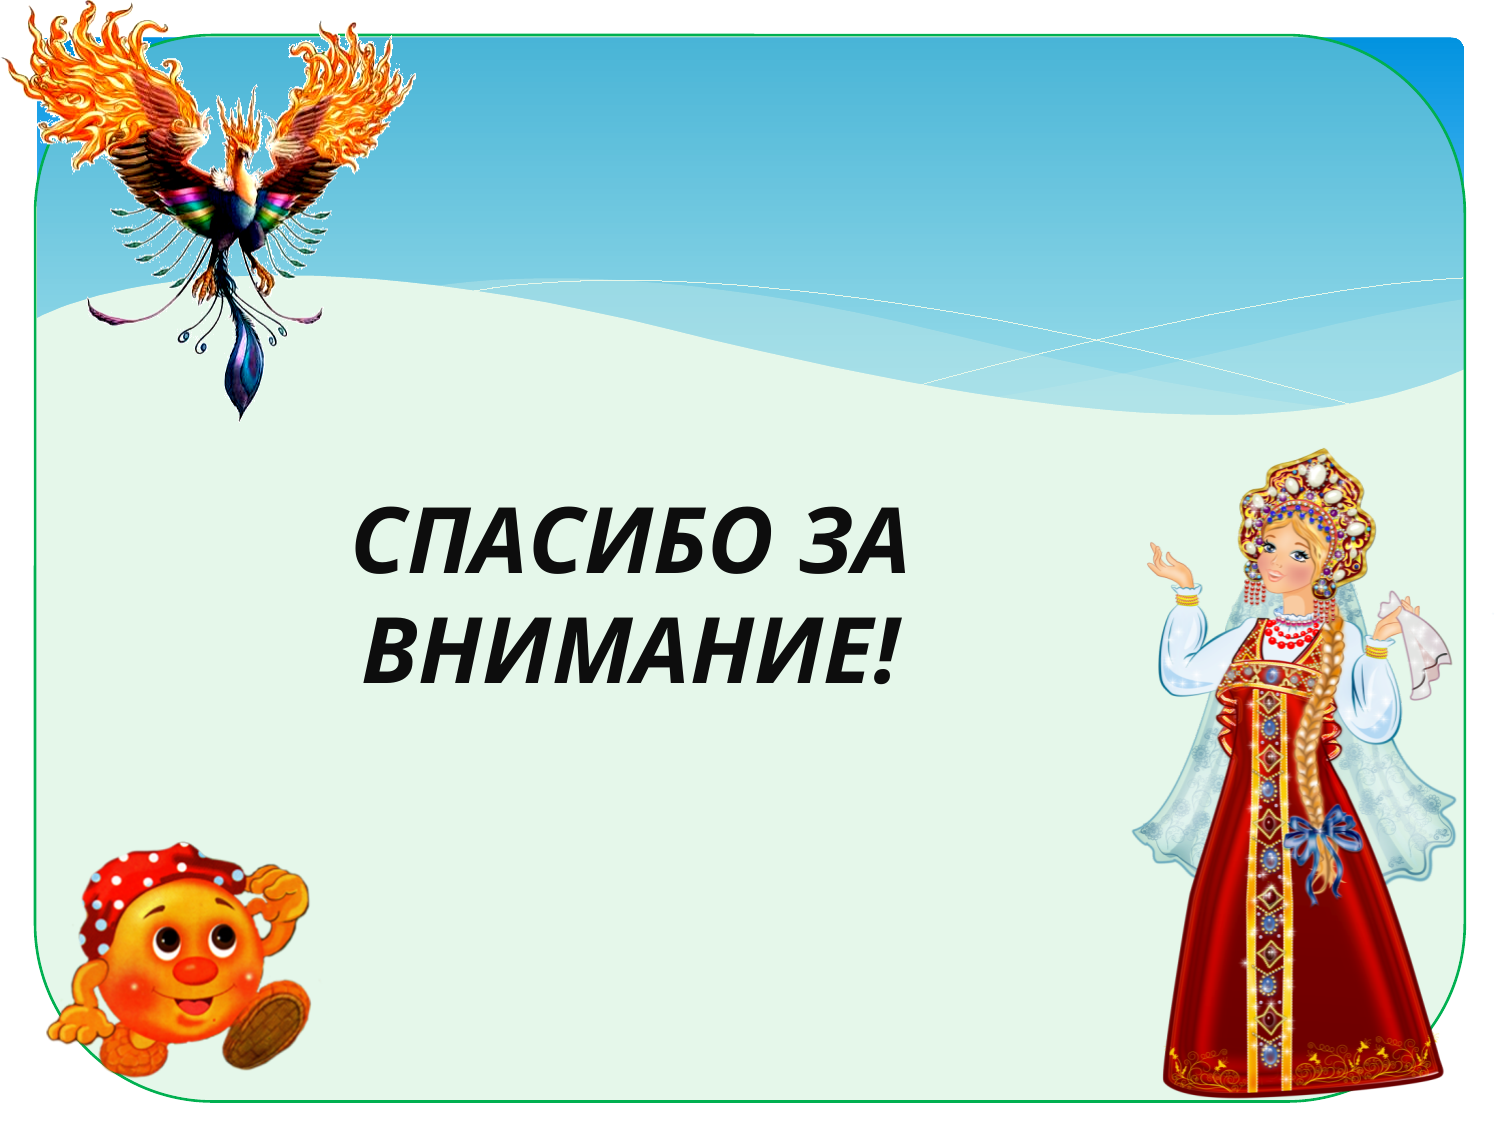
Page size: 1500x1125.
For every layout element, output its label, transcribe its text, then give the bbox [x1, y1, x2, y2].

picture [46, 840, 329, 1082]
picture [1088, 445, 1500, 1125]
title СПАСИБО ЗА ВНИМАНИЕ! [75, 385, 1188, 799]
picture [0, 0, 434, 424]
